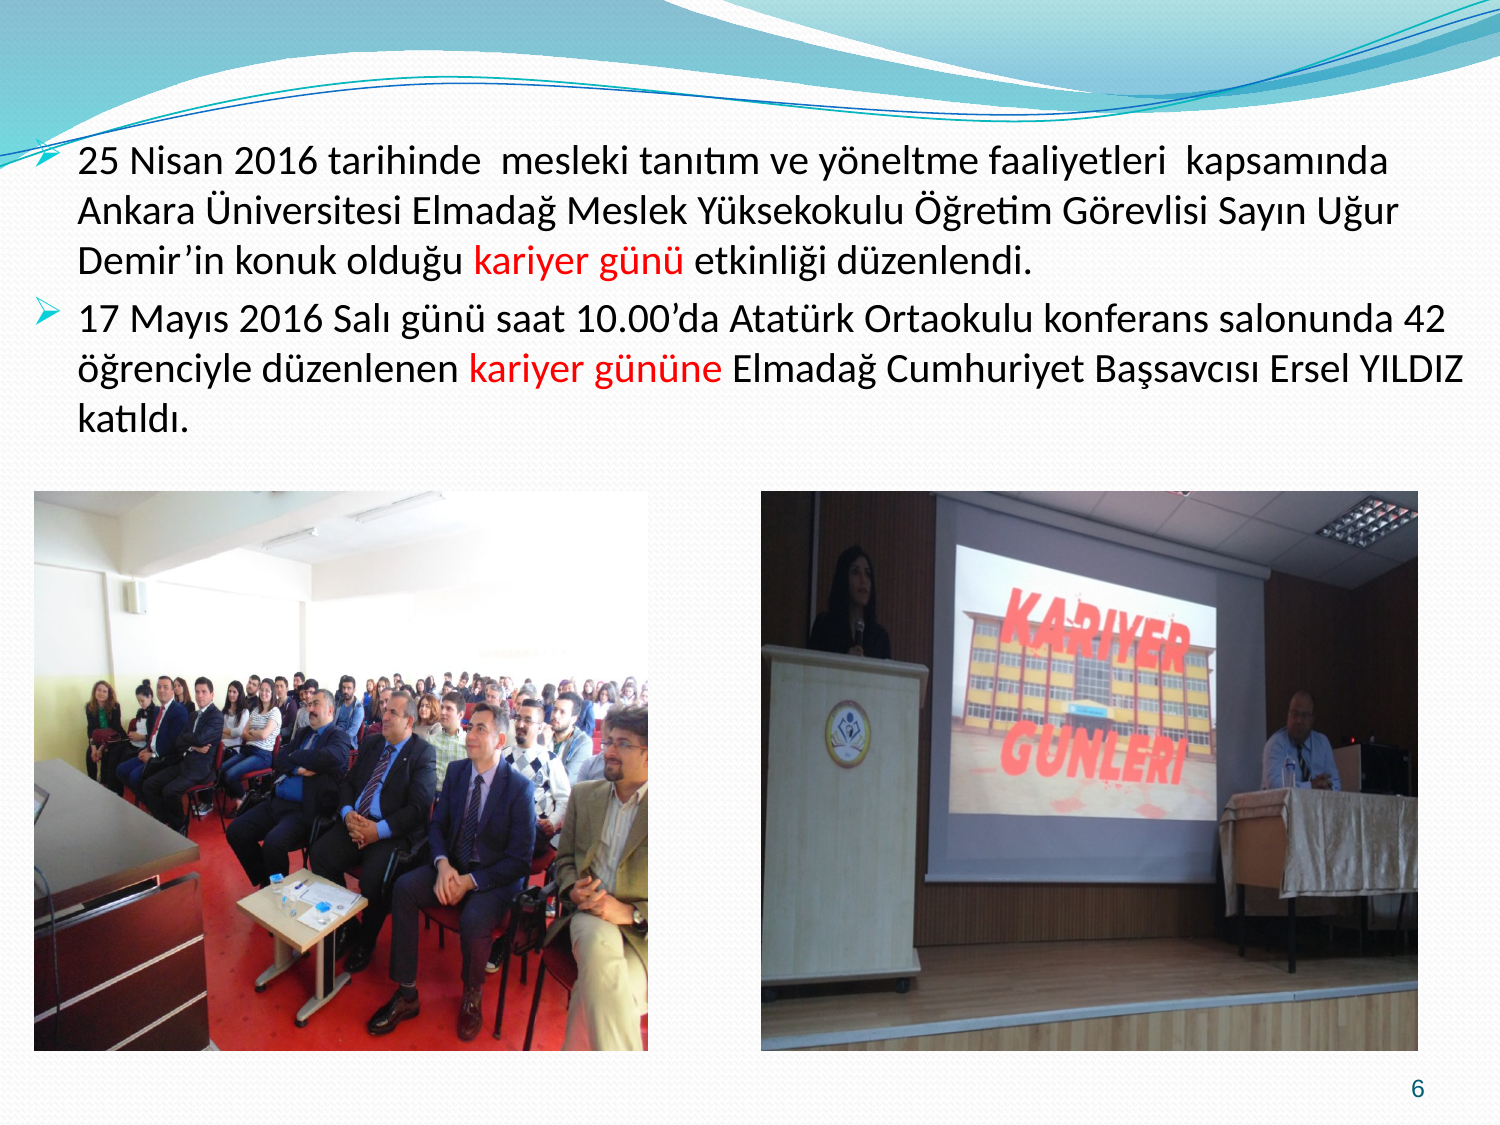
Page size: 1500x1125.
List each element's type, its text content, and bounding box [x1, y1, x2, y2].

picture [761, 491, 1418, 1052]
picture [33, 491, 648, 1052]
slide_number 6 [1299, 1042, 1425, 1103]
list 25 Nisan 2016 tarihinde mesleki tanıtım ve yöneltme faaliyetleri kapsamında Ankara Üniversitesi Elmadağ Meslek Yüksekokulu Öğretim Görevlisi Sayın Uğur Demir’in konuk olduğu kariyer günü etkinliği düzenlendi. 17 Mayıs 2016 Salı günü saat 10.00’da Atatürk Ortaokulu konferans salonunda 42 öğrenciyle düzenlenen kariyer gününe Elmadağ Cumhuriyet Başsavcısı Ersel YILDIZ katıldı. [17, 125, 1483, 1068]
